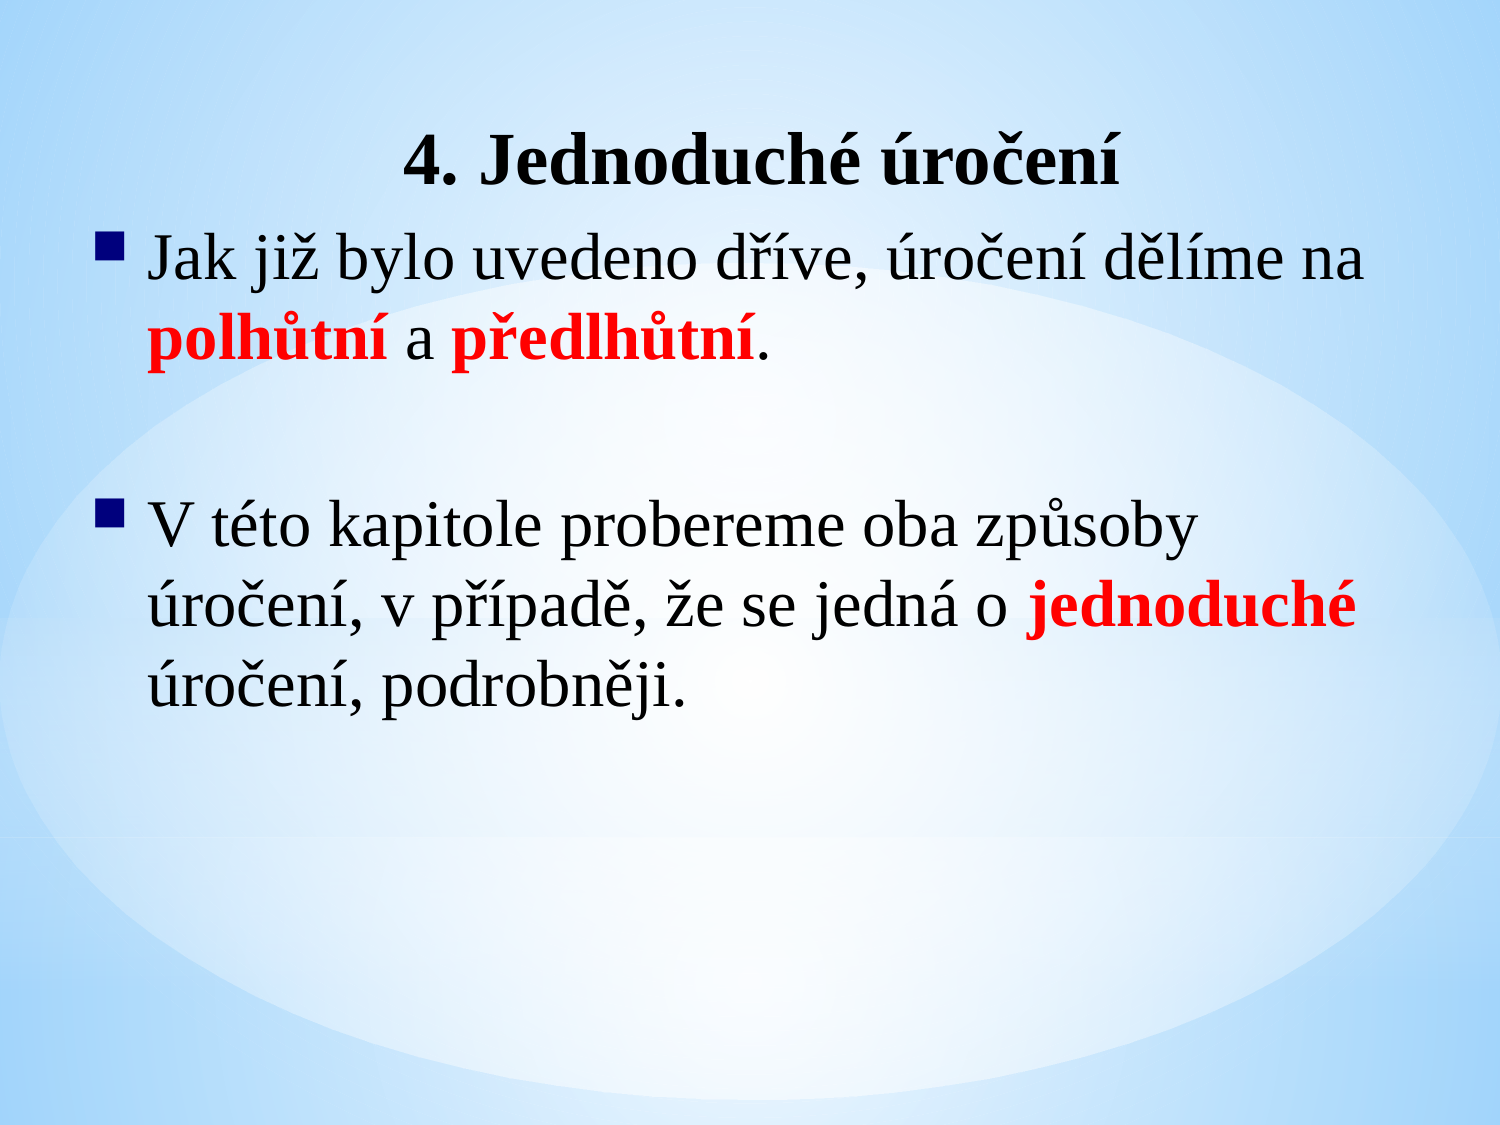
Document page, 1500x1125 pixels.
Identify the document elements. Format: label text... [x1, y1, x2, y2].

list 4. Jednoduché úročení Jak již bylo uvedeno dříve, úročení dělíme na polhůtní a předlhůtní. V této kapitole probereme oba způsoby úročení, v případě, že se jedná o jednoduché úročení, podrobněji. [76, 101, 1447, 1071]
